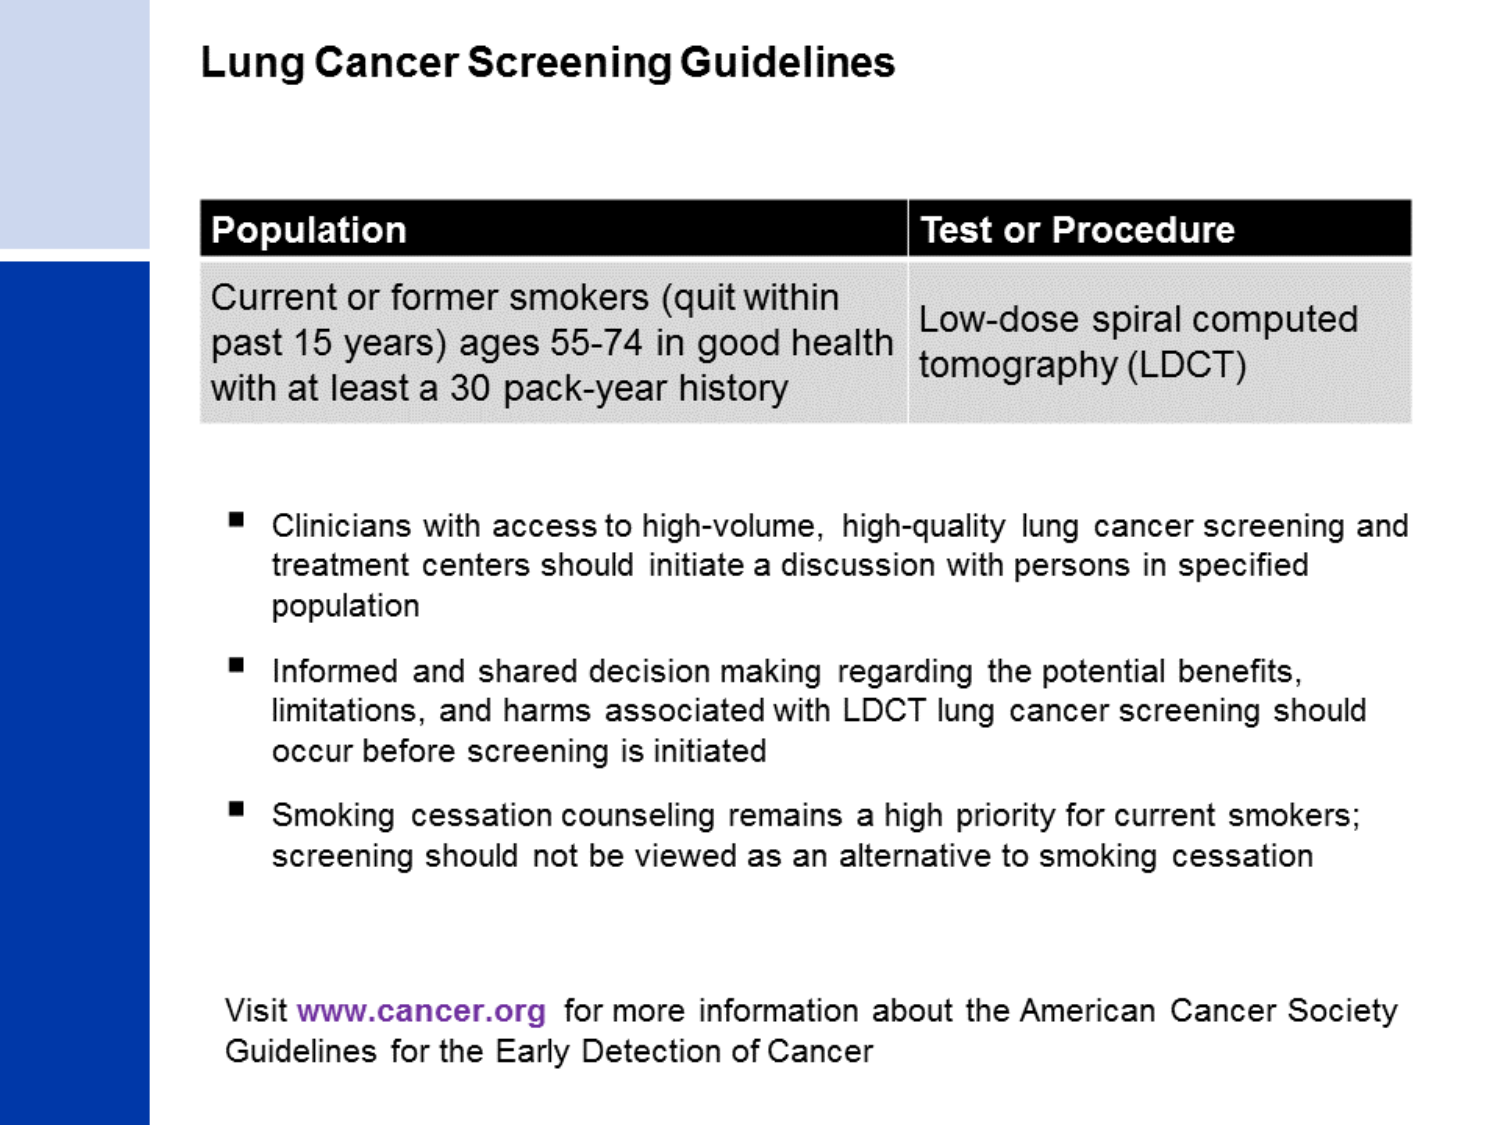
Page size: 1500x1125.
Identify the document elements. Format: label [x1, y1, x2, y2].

list [0, 0, 1500, 1125]
